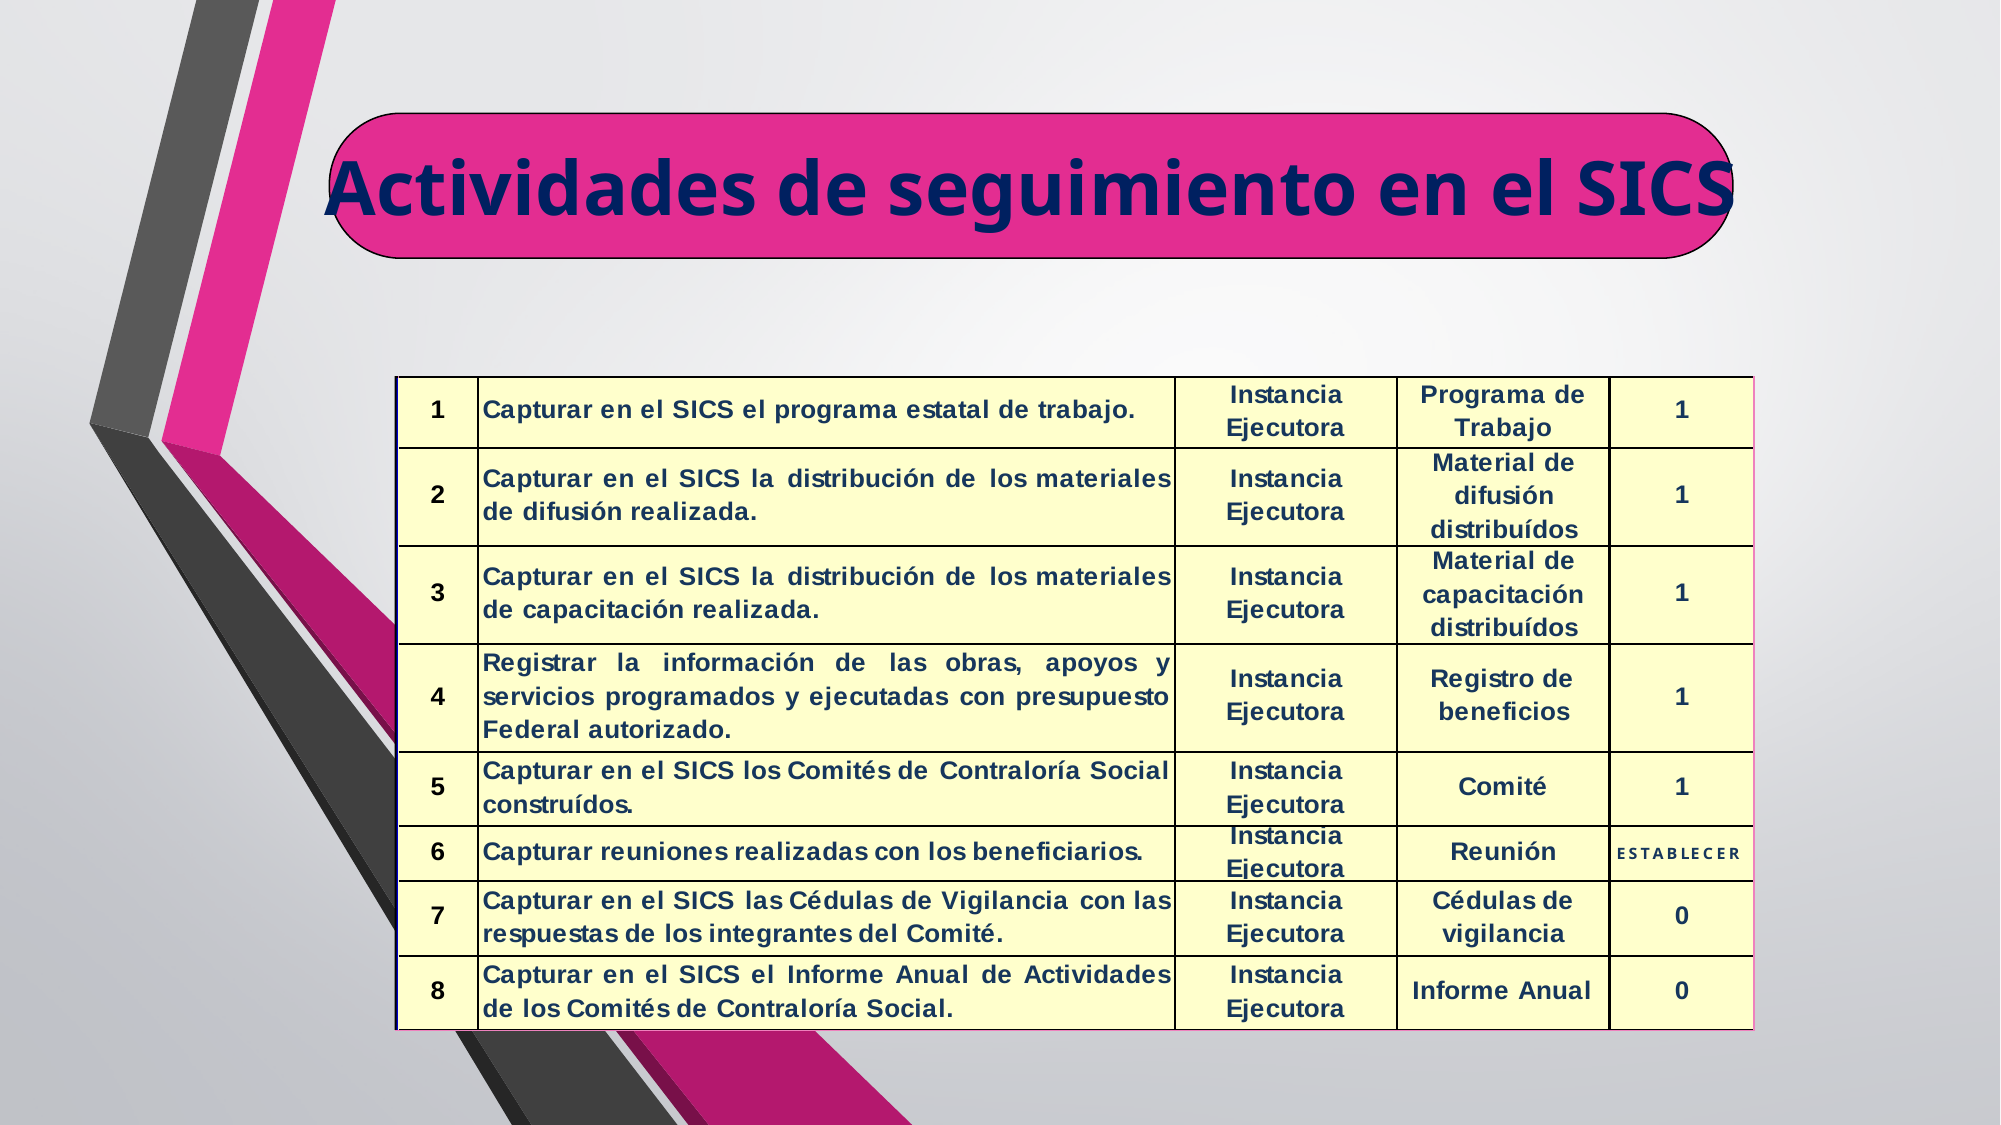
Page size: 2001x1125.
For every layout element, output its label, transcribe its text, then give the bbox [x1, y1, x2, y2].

text_box Actividades de seguimiento en el SICS [328, 112, 1734, 259]
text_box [394, 375, 1756, 1032]
